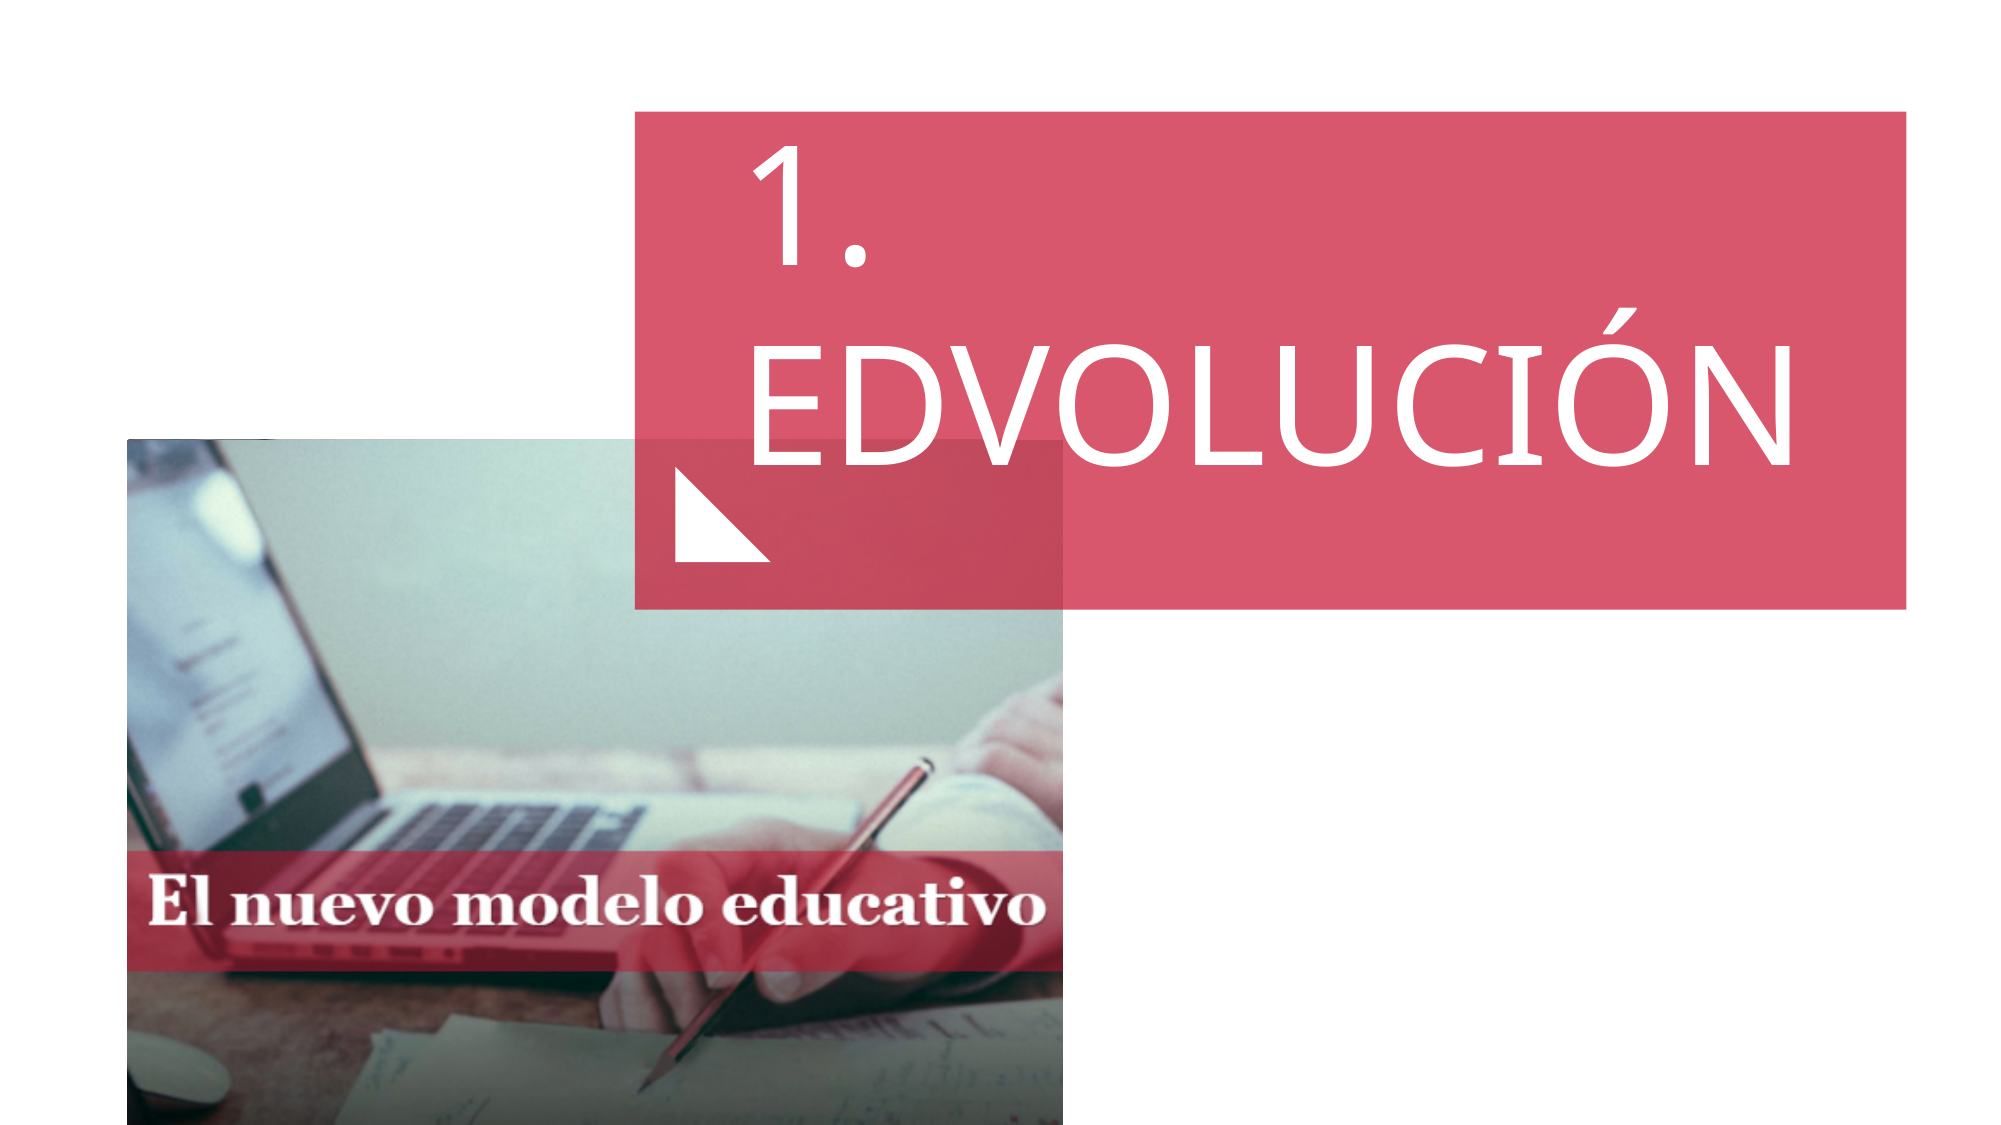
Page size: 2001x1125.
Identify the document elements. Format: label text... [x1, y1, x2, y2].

picture [127, 439, 1063, 1125]
text_box 1. EDVOLUCIÓN [723, 91, 1934, 506]
text_box [634, 111, 723, 439]
text_box [1063, 506, 1907, 611]
